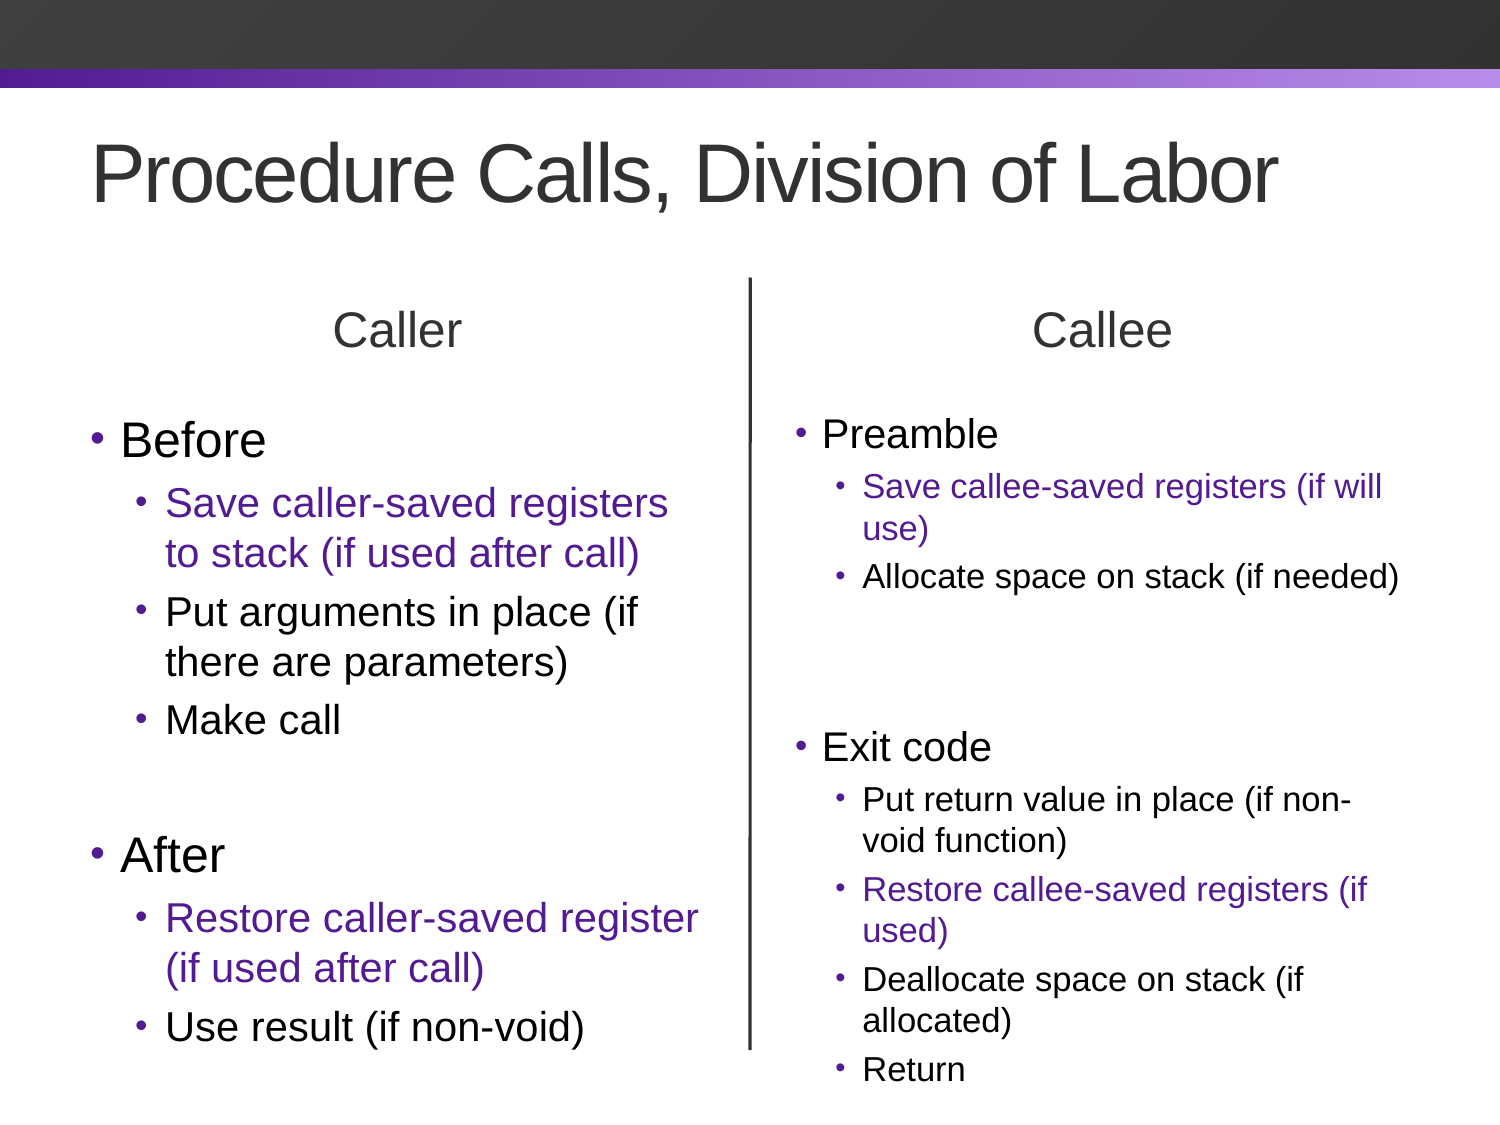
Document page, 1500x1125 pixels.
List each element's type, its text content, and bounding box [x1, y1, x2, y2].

list Preamble Save callee-saved registers (if will use) Allocate space on stack (if needed) Exit code Put return value in place (if non-void function) Restore callee-saved registers (if used) Deallocate space on stack (if allocated) Return [780, 399, 1425, 1100]
list Before Save caller-saved registers to stack (if used after call) Put arguments in place (if there are parameters) Make call After Restore caller-saved register (if used after call) Use result (if non-void) [75, 399, 720, 1100]
list Callee [780, 275, 1425, 380]
list Caller [75, 275, 720, 380]
title Procedure Calls, Division of Labor [75, 87, 1425, 250]
